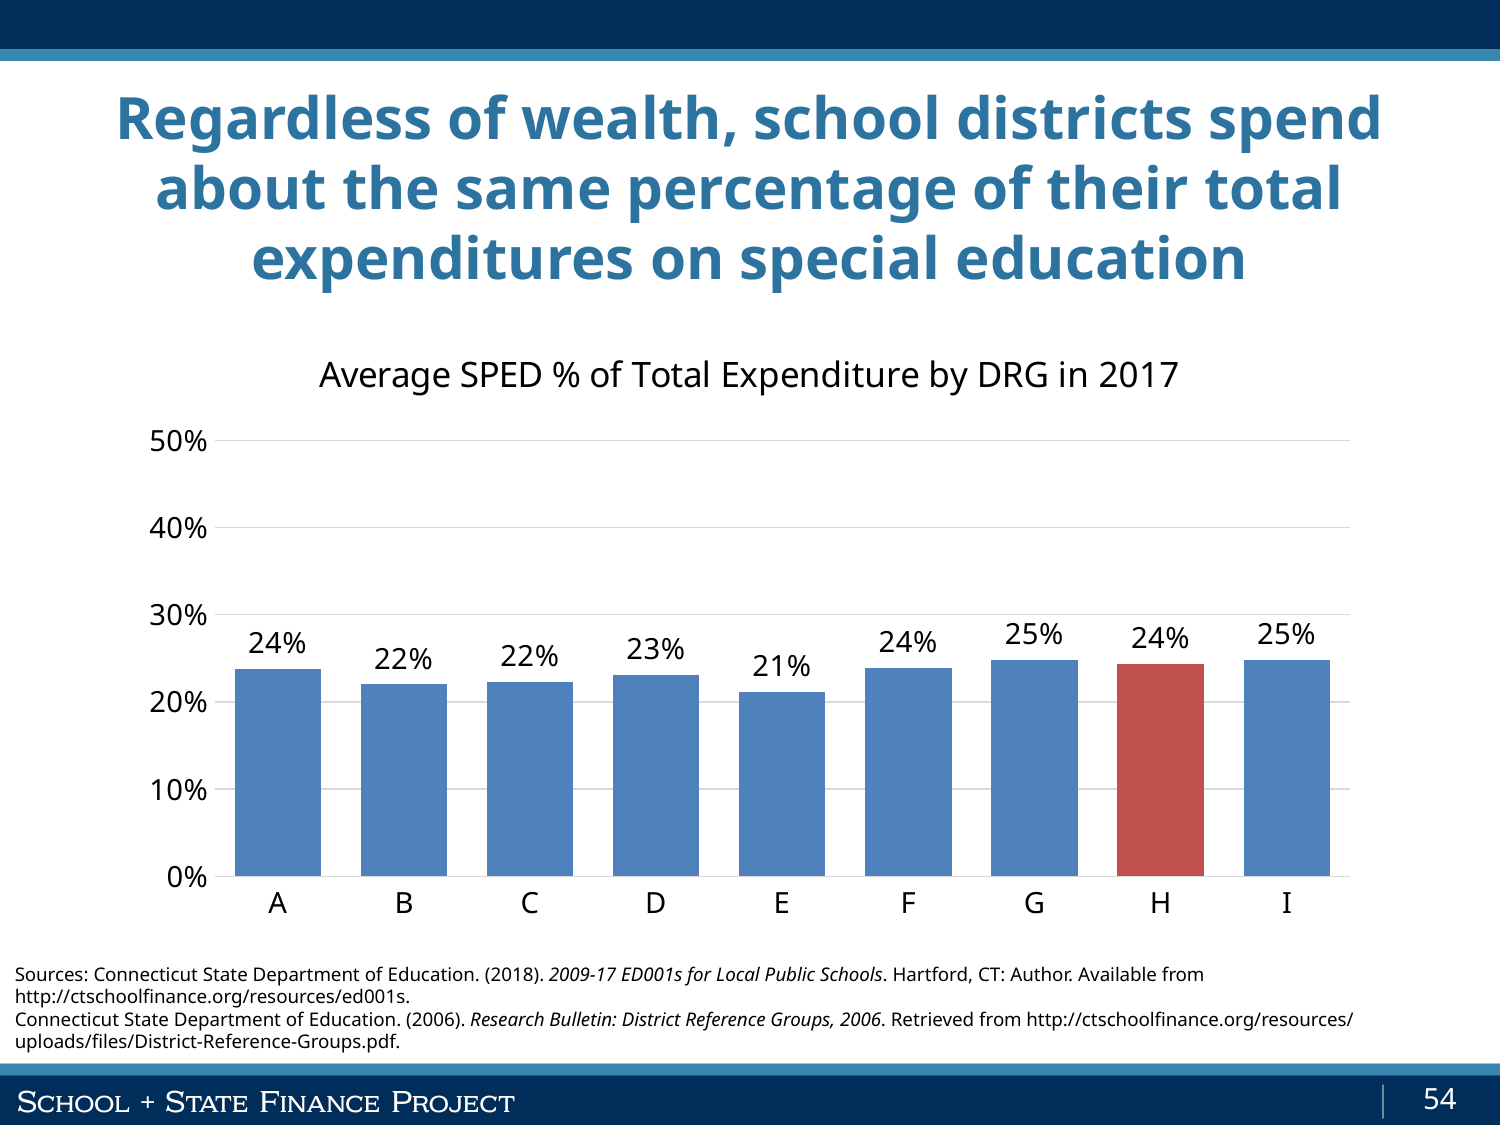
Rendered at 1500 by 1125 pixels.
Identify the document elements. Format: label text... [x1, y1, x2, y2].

text_box Sources: Connecticut State Department of Education. (2018). 2009-17 ED001s for Local Public Schools. Hartford, CT: Author. Available from http://ctschoolfinance.org/resources/ed001s. Connecticut State Department of Education. (2006). Research Bulletin: District Reference Groups, 2006. Retrieved from http://ctschoolfinance.org/resources/ uploads/files/District-Reference-Groups.pdf. [0, 954, 1488, 1060]
picture [0, 0, 1500, 1125]
chart [124, 319, 1375, 936]
slide_number 54 [1380, 1072, 1500, 1125]
text_box Regardless of wealth, school districts spend about the same percentage of their total expenditures on special education [84, 73, 1415, 299]
